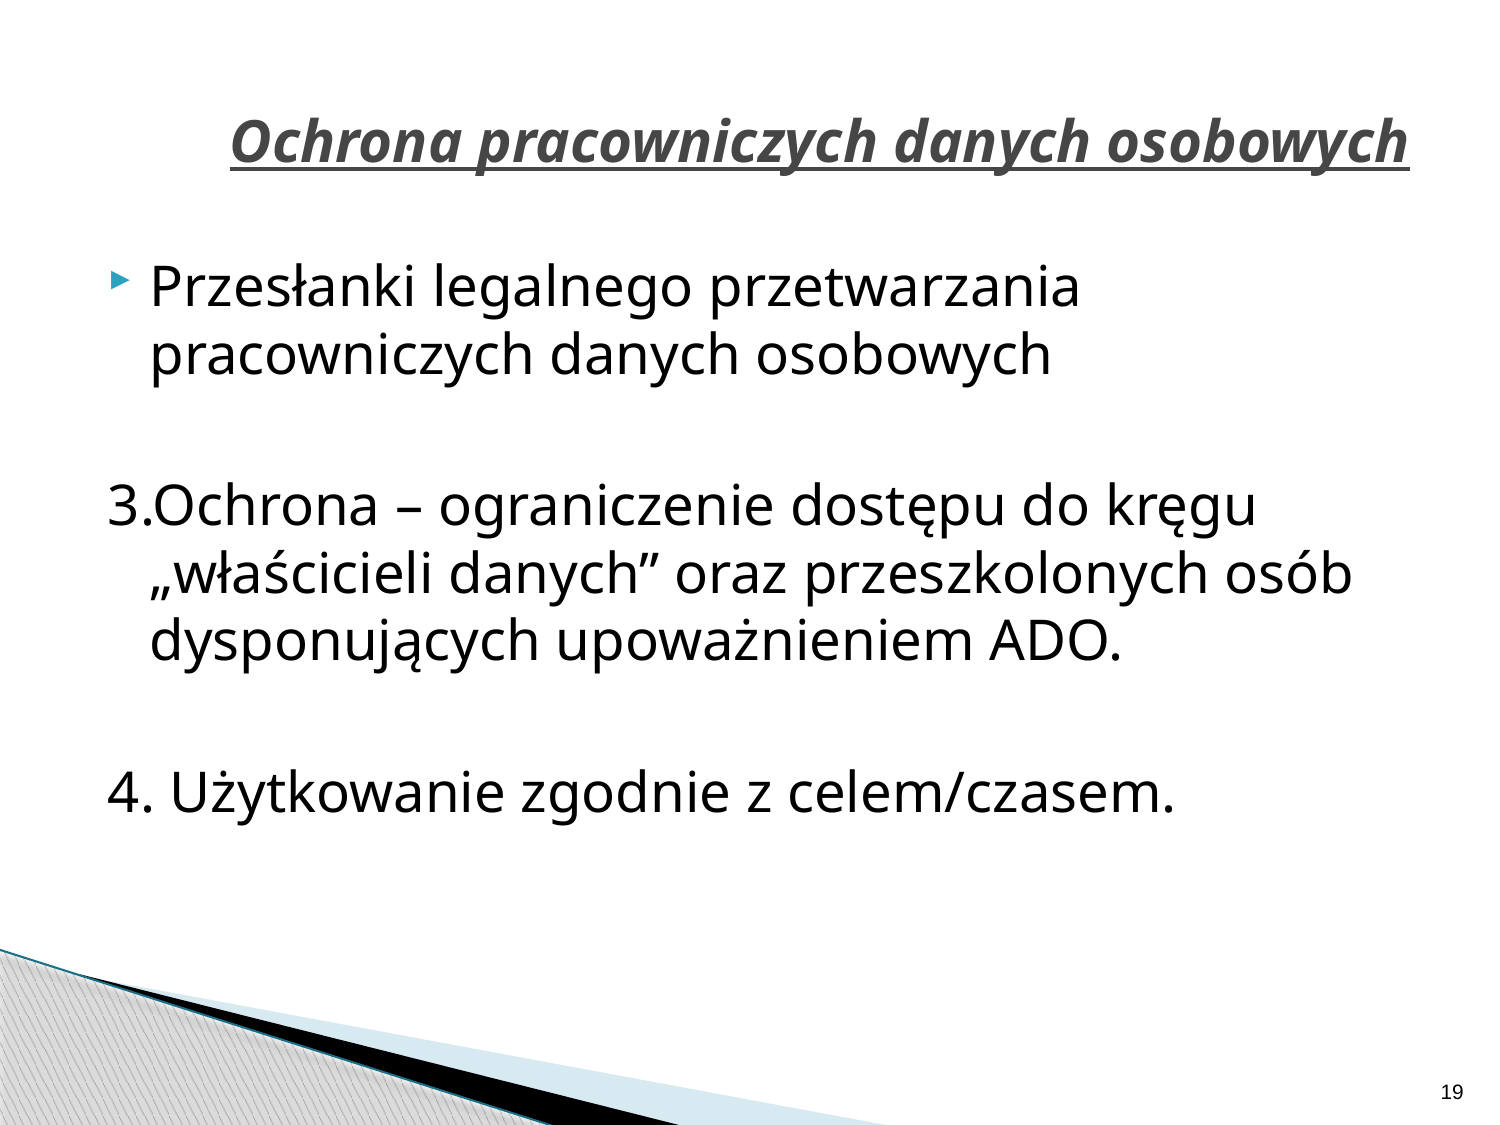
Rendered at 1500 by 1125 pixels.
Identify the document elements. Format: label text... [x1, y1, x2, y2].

list Przesłanki legalnego przetwarzania pracowniczych danych osobowych 3.Ochrona – ograniczenie dostępu do kręgu „właścicieli danych” oraz przeszkolonych osób dysponujących upoważnieniem ADO. 4. Użytkowanie zgodnie z celem/czasem. [74, 242, 1426, 986]
title Ochrona pracowniczych danych osobowych [75, 45, 1425, 233]
slide_number 19 [1418, 1051, 1479, 1112]
